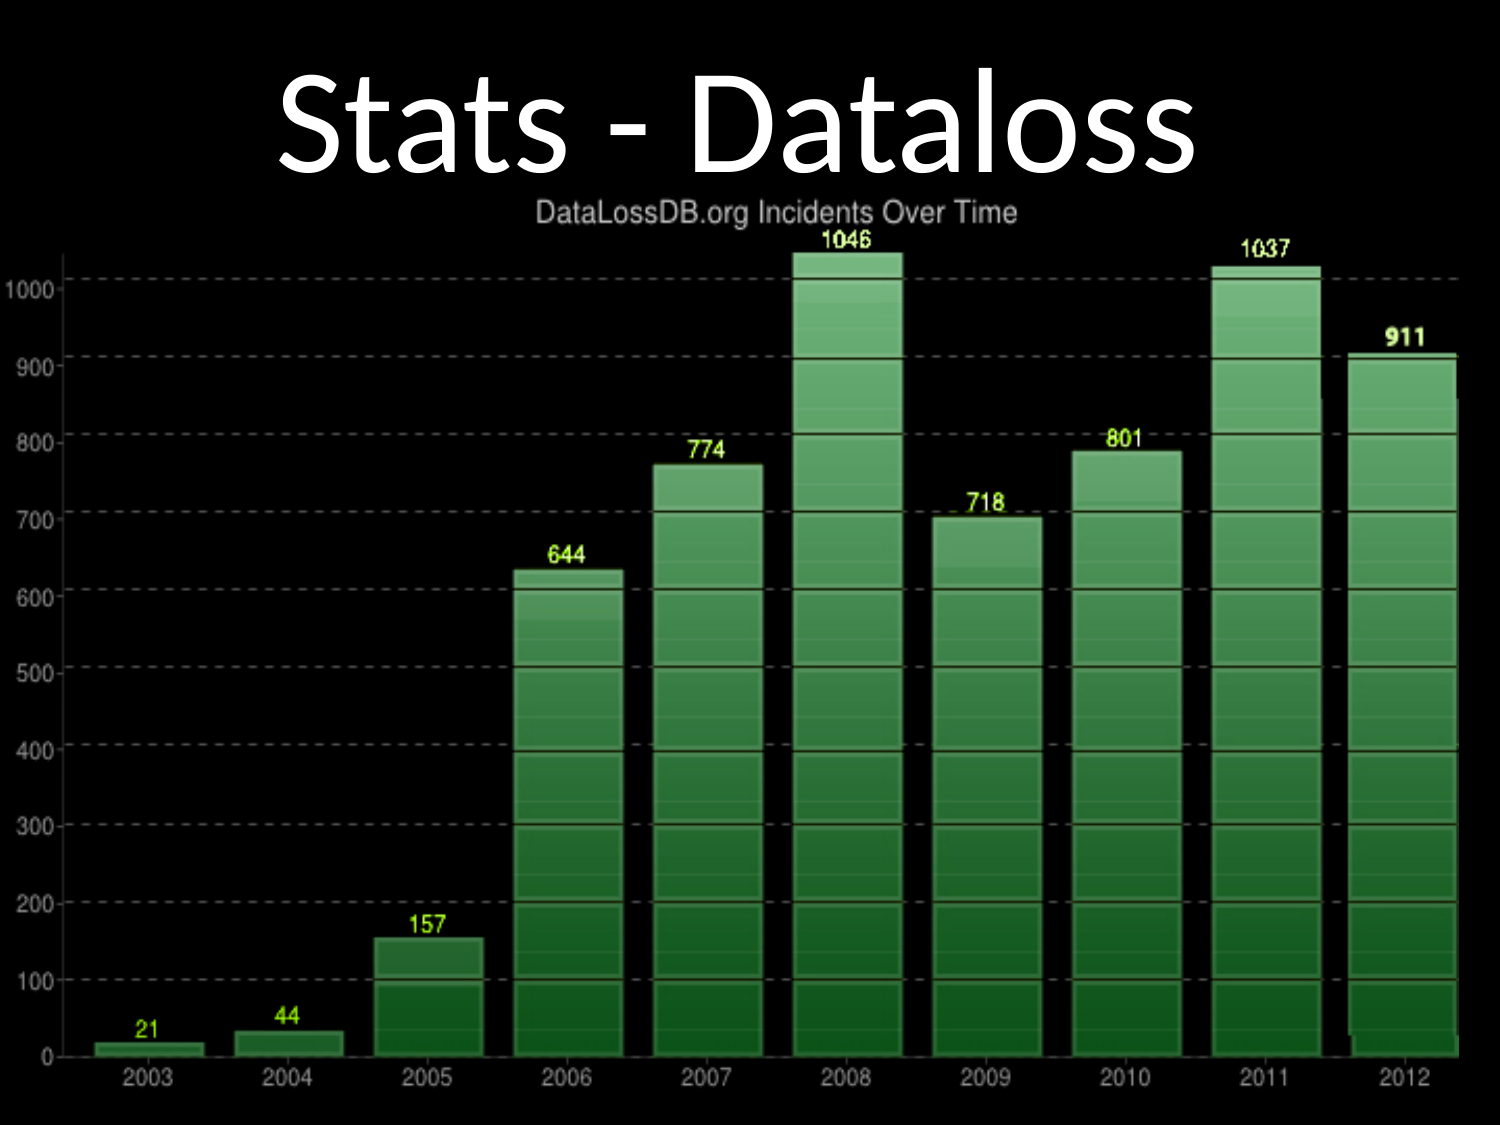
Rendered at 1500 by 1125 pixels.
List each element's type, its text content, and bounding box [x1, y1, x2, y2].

picture [0, 187, 1459, 1101]
title Stats - Dataloss [99, 24, 1375, 185]
